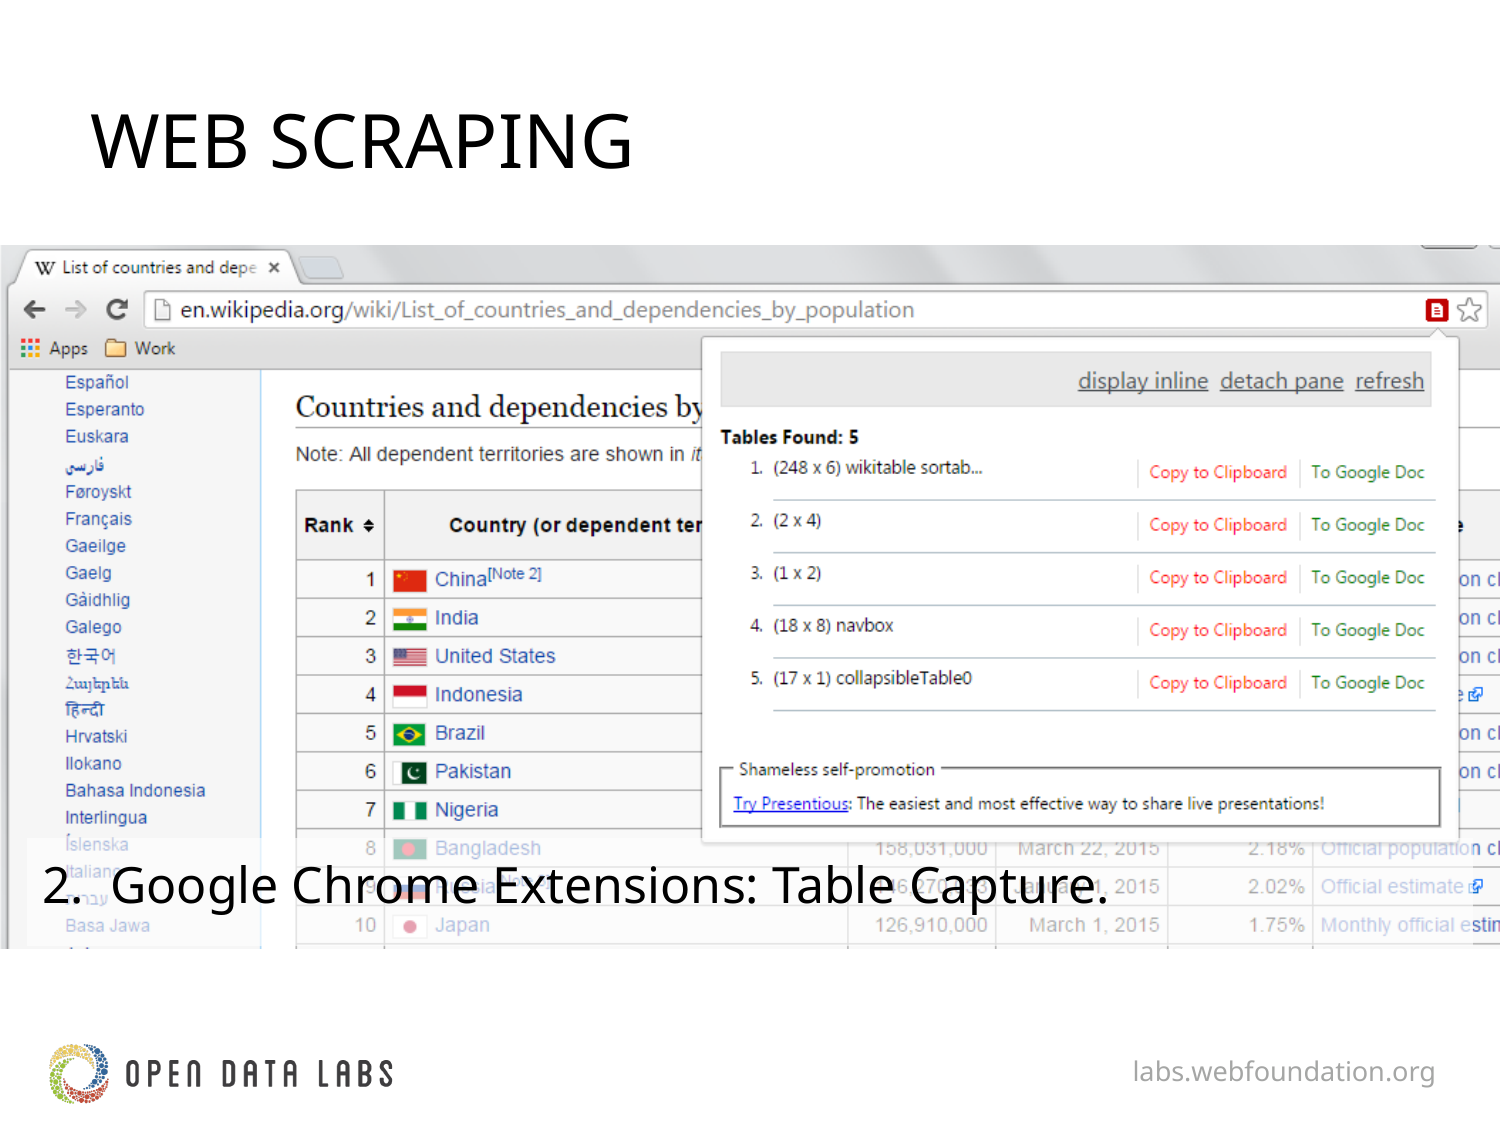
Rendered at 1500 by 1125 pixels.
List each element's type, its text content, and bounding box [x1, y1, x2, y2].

title WEB SCRAPING [75, 45, 1425, 233]
picture [37, 1033, 405, 1112]
picture [0, 244, 1500, 950]
